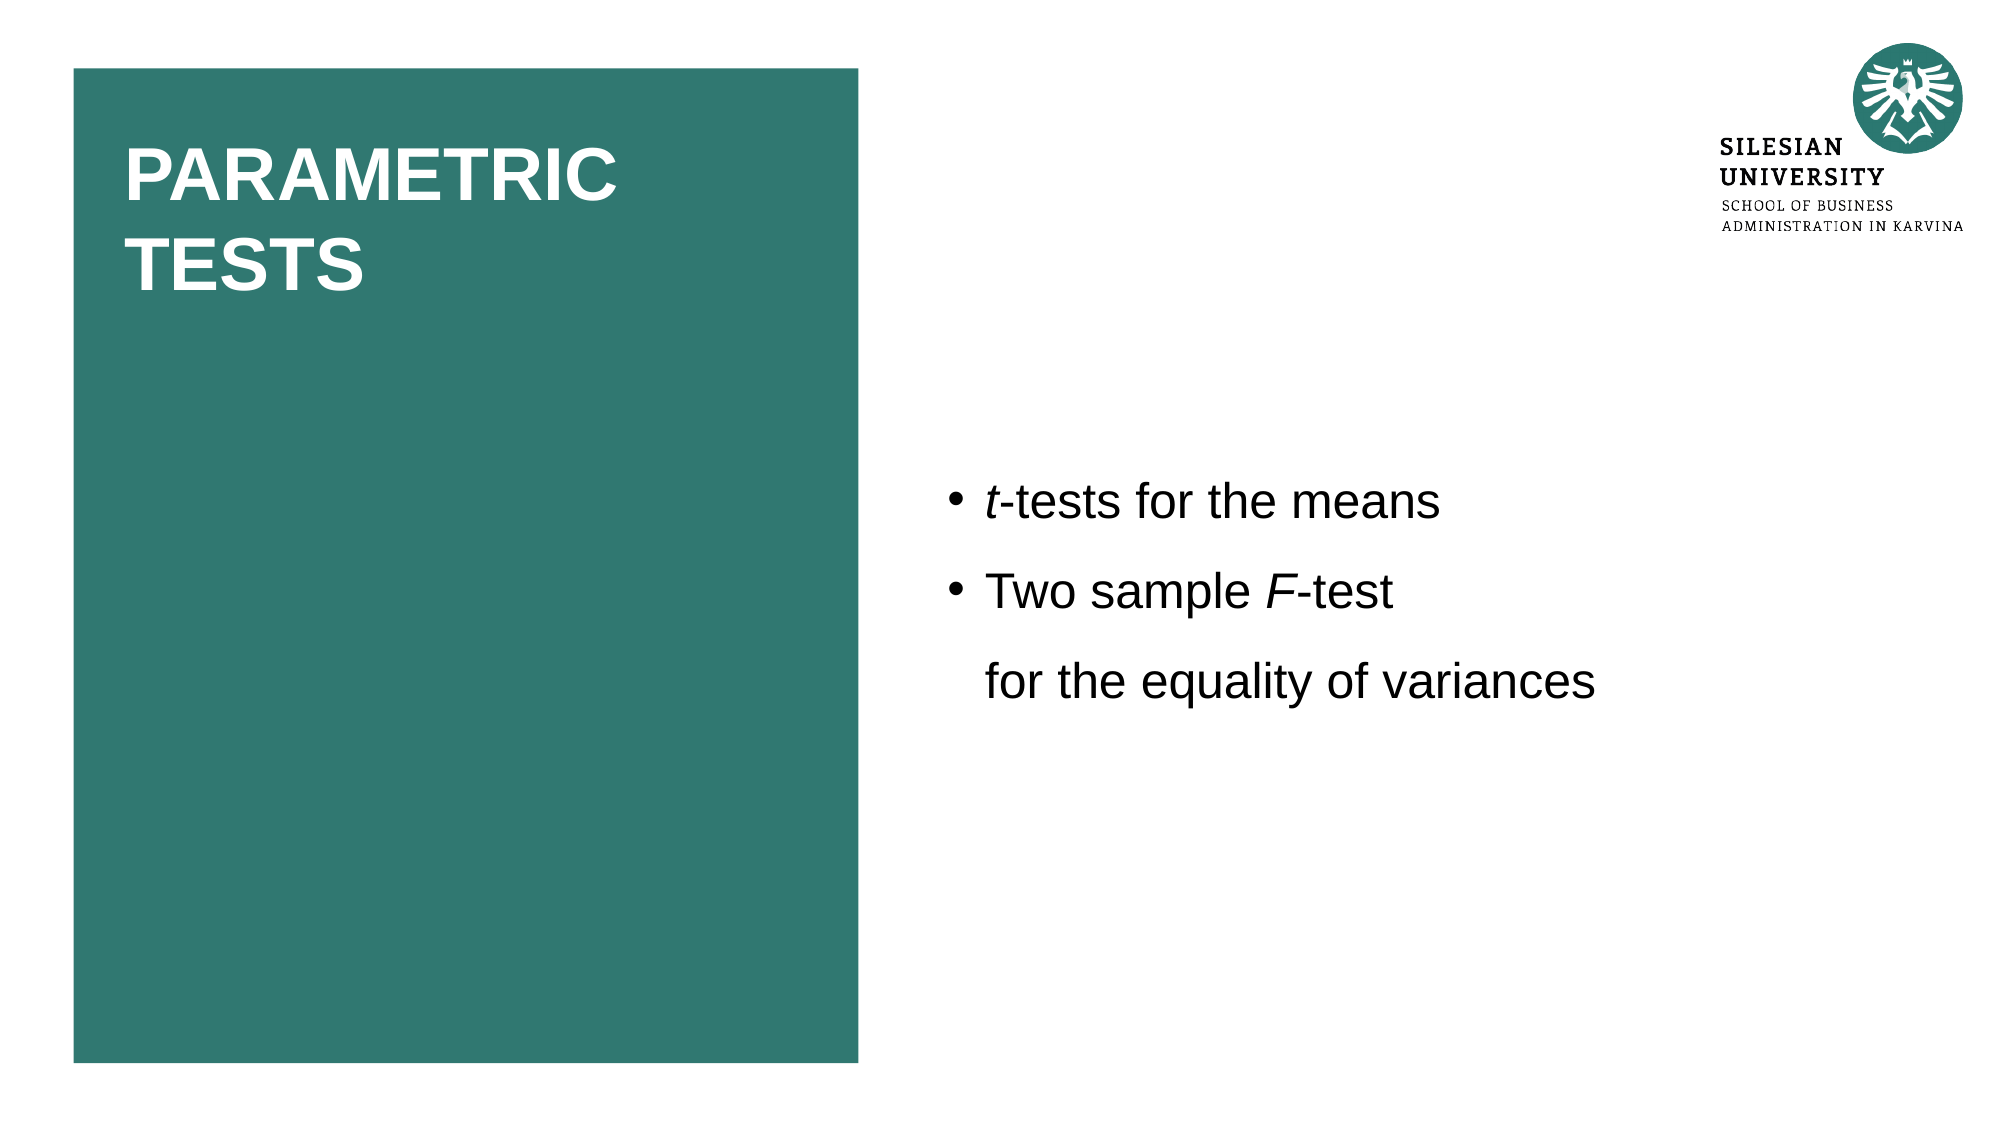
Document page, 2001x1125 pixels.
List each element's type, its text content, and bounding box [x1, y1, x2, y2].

picture [1720, 43, 1963, 231]
title PARAMETRIC TESTS [109, 118, 824, 337]
list t-tests for the means Two sample F-test for the equality of variances [932, 431, 1907, 1063]
